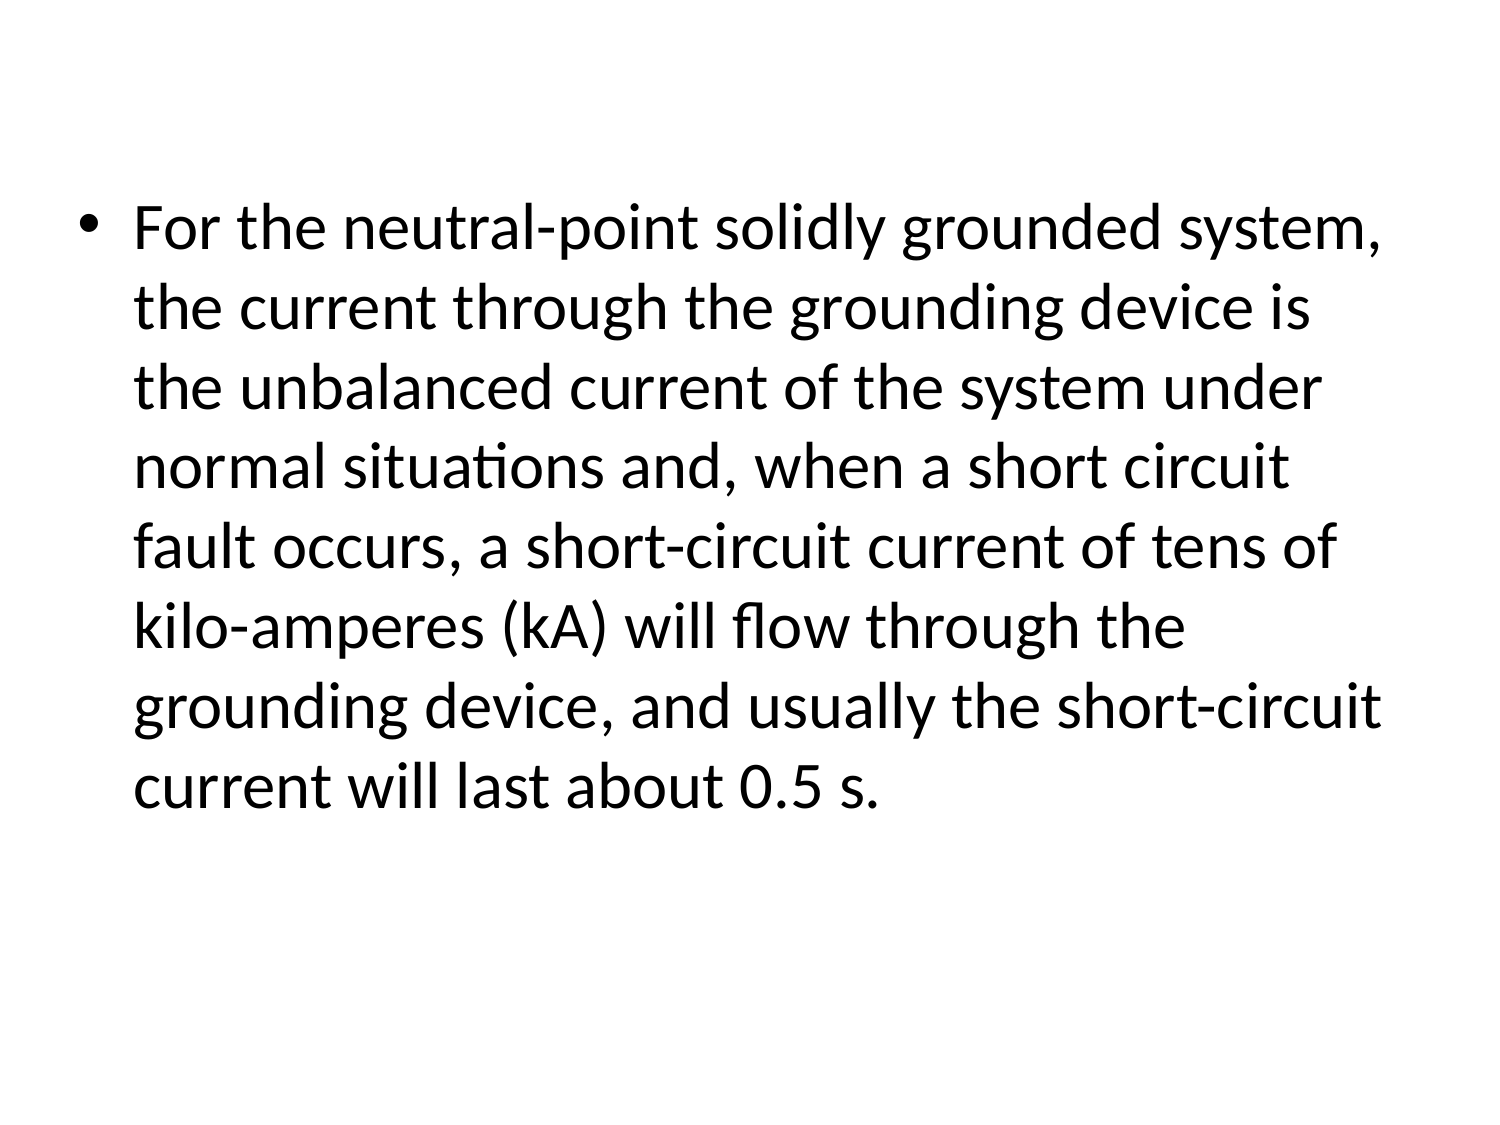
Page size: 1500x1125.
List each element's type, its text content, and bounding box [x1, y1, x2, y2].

list For the neutral-point solidly grounded system, the current through the grounding device is the unbalanced current of the system under normal situations and, when a short circuit fault occurs, a short-circuit current of tens of kilo-amperes (kA) will flow through the grounding device, and usually the short-circuit current will last about 0.5 s. [62, 174, 1413, 918]
